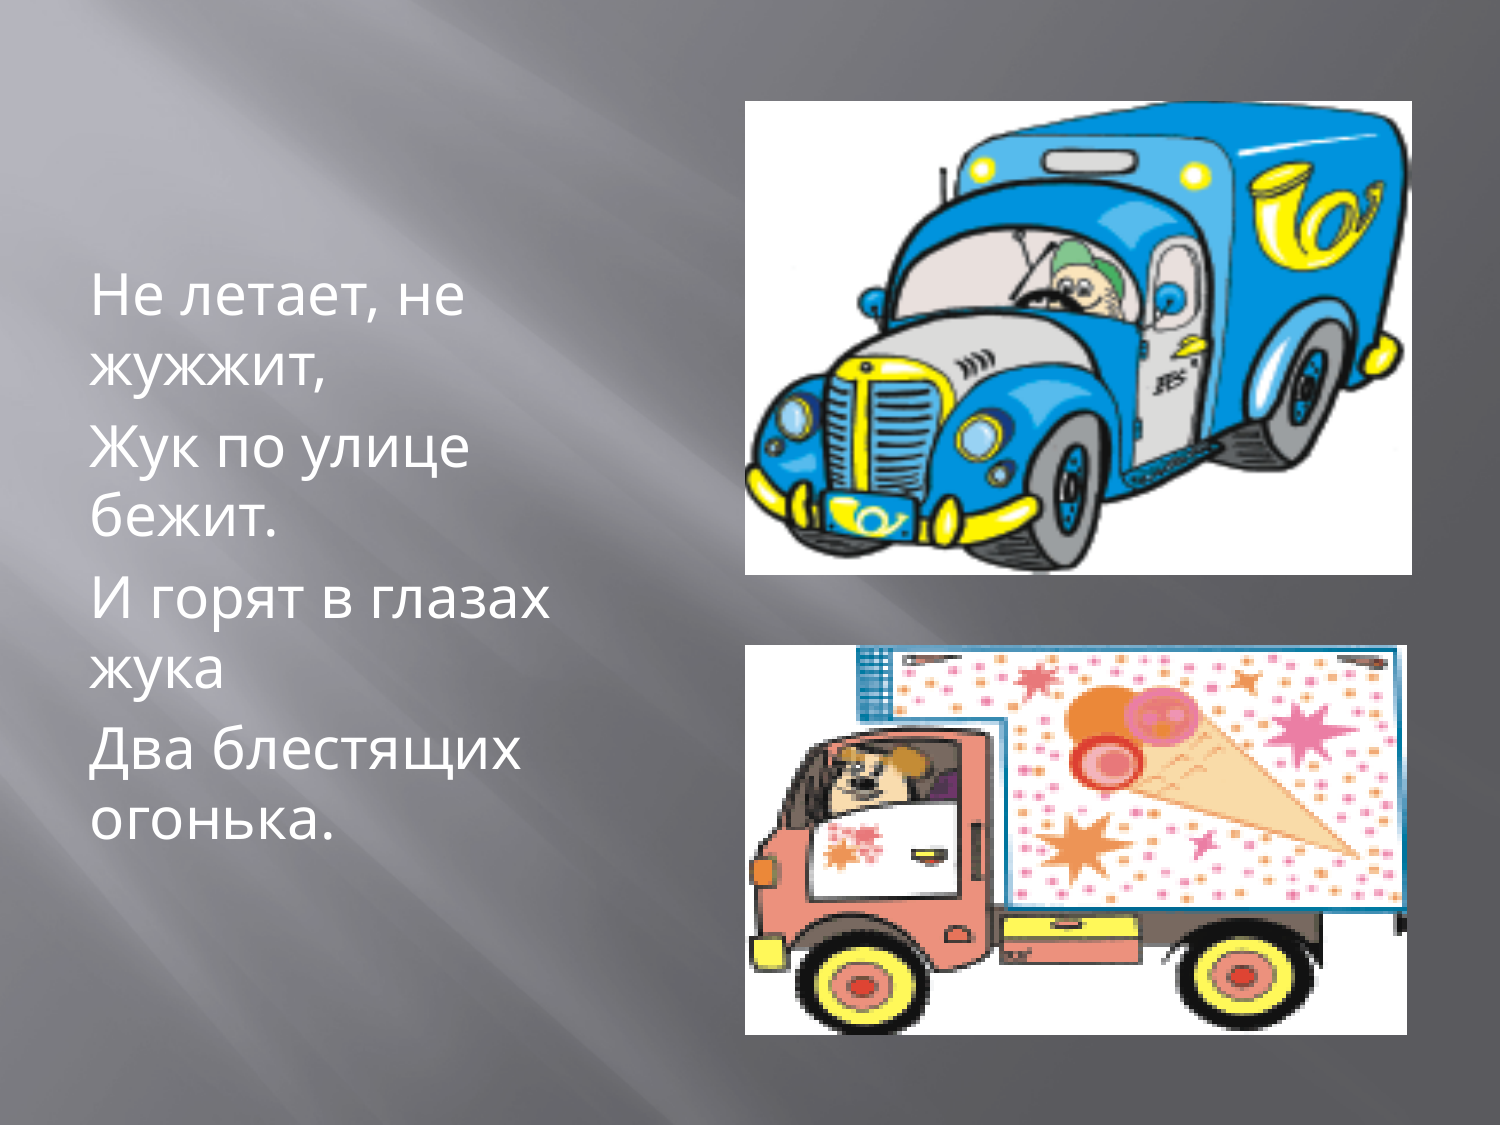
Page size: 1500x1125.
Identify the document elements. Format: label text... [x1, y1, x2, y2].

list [745, 101, 1412, 575]
picture [745, 644, 1408, 1036]
list Не летает, не жужжит, Жук по улице бежит. И горят в глазах жука Два блестящих огонька. [75, 249, 569, 1005]
